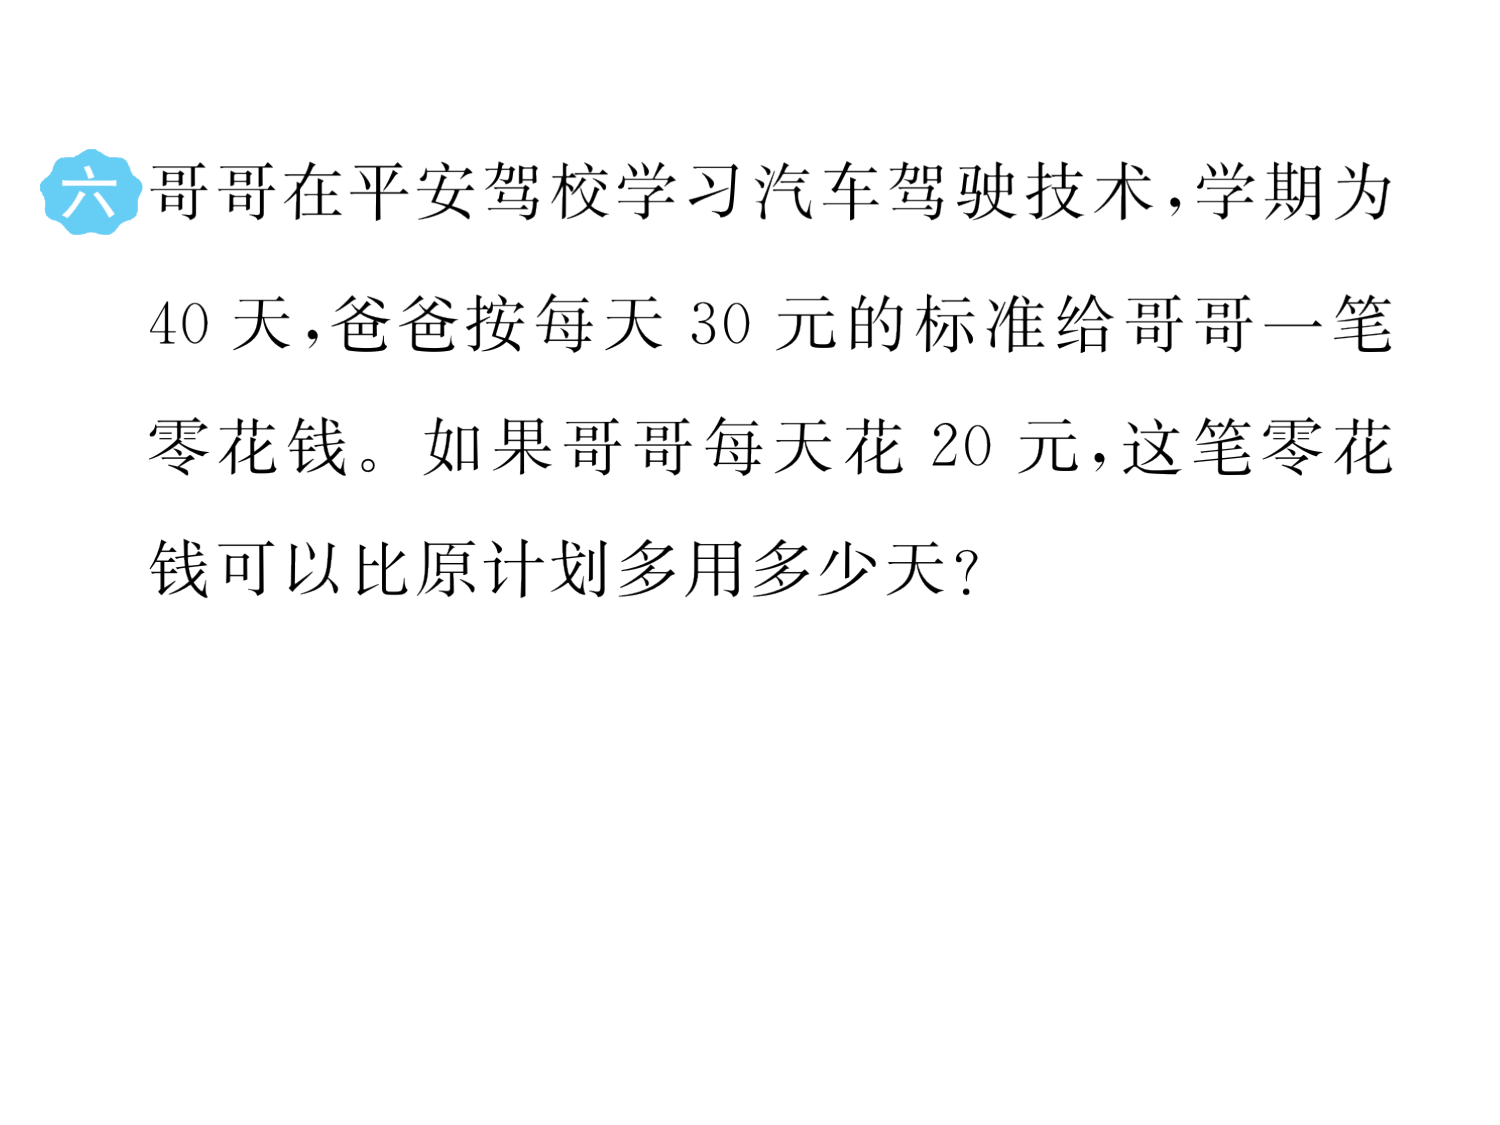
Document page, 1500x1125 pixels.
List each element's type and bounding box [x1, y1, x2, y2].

picture [35, 141, 1425, 1087]
